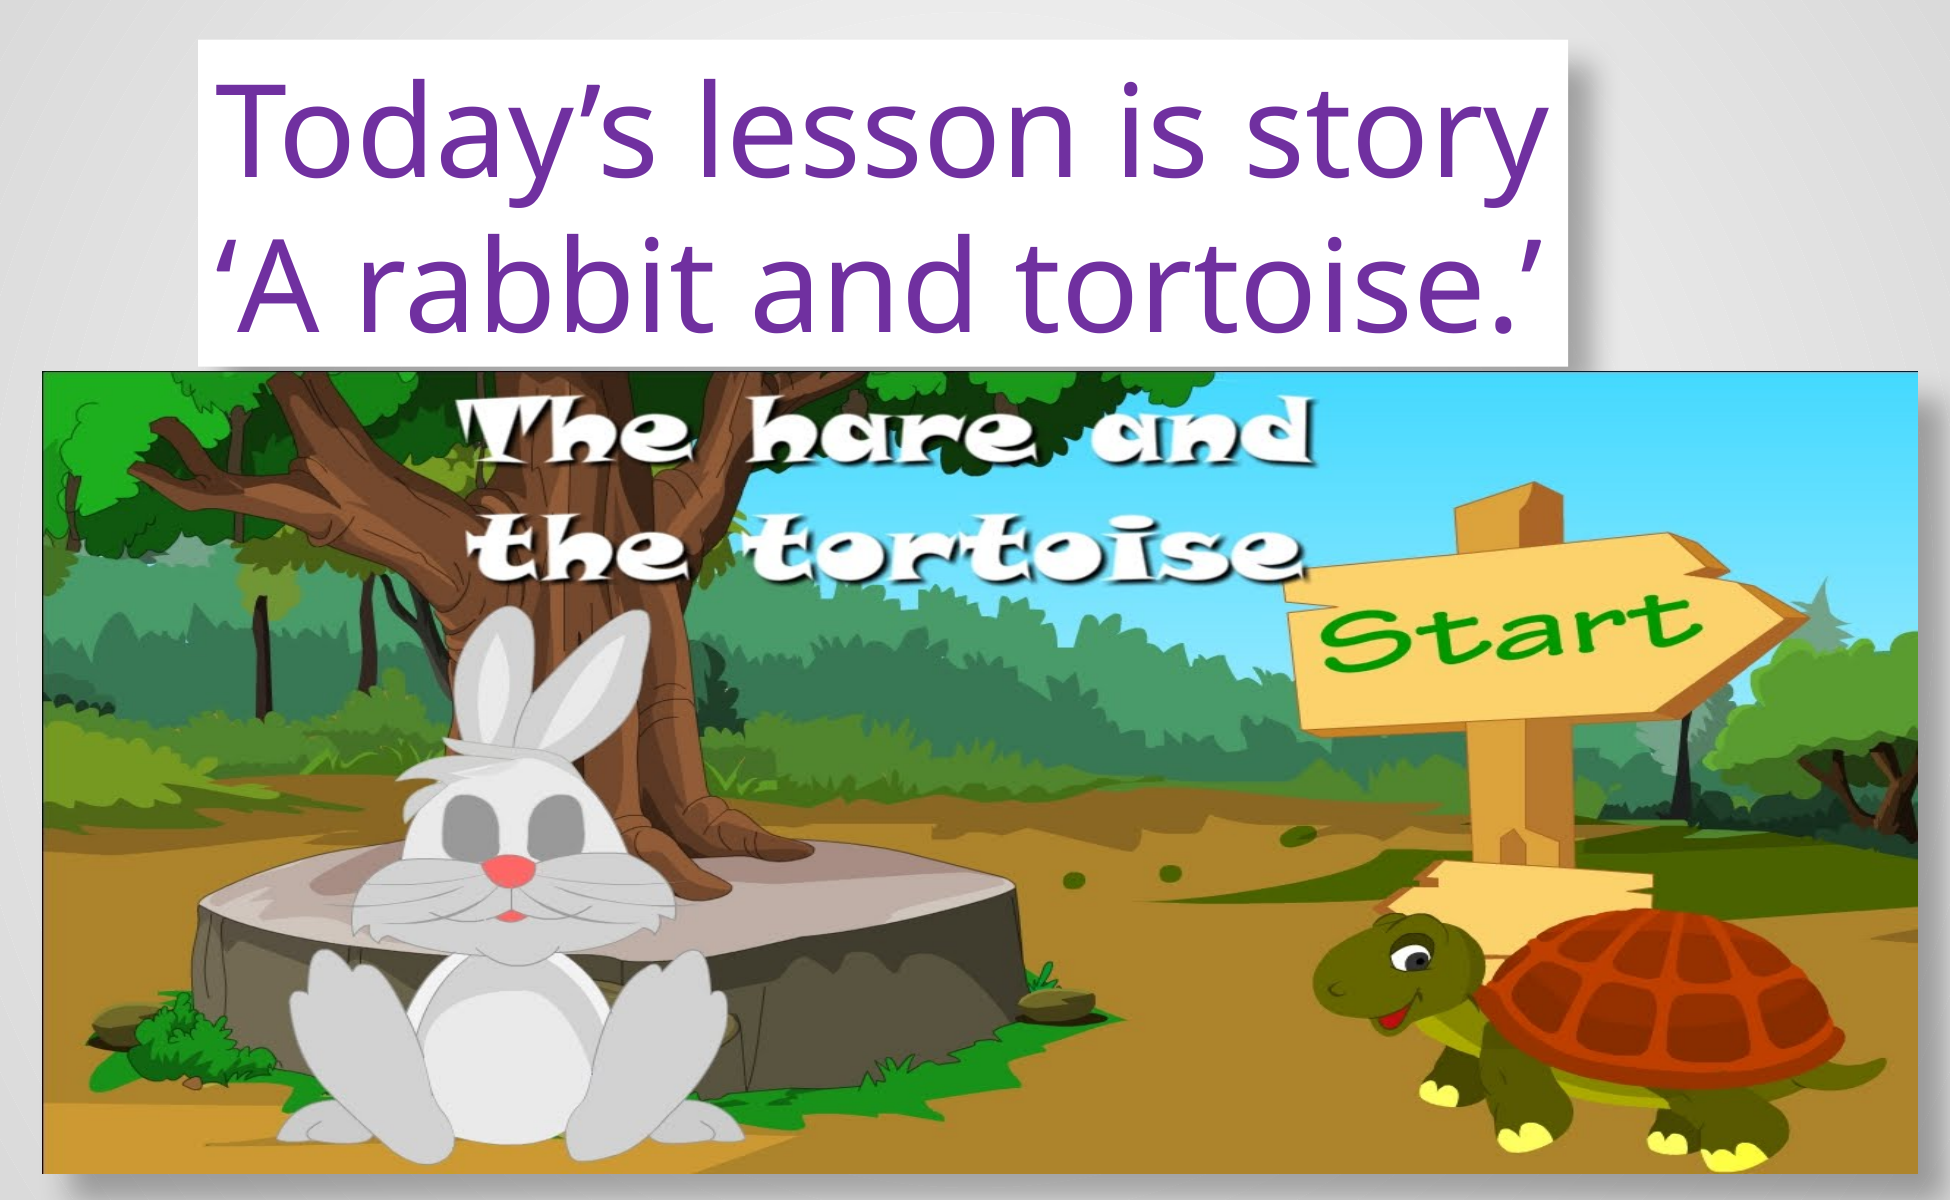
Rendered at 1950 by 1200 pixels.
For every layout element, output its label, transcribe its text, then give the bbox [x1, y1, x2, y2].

text_box Today’s lesson is story ‘A rabbit and tortoise.’ [196, 37, 1570, 368]
picture [42, 371, 1918, 1174]
